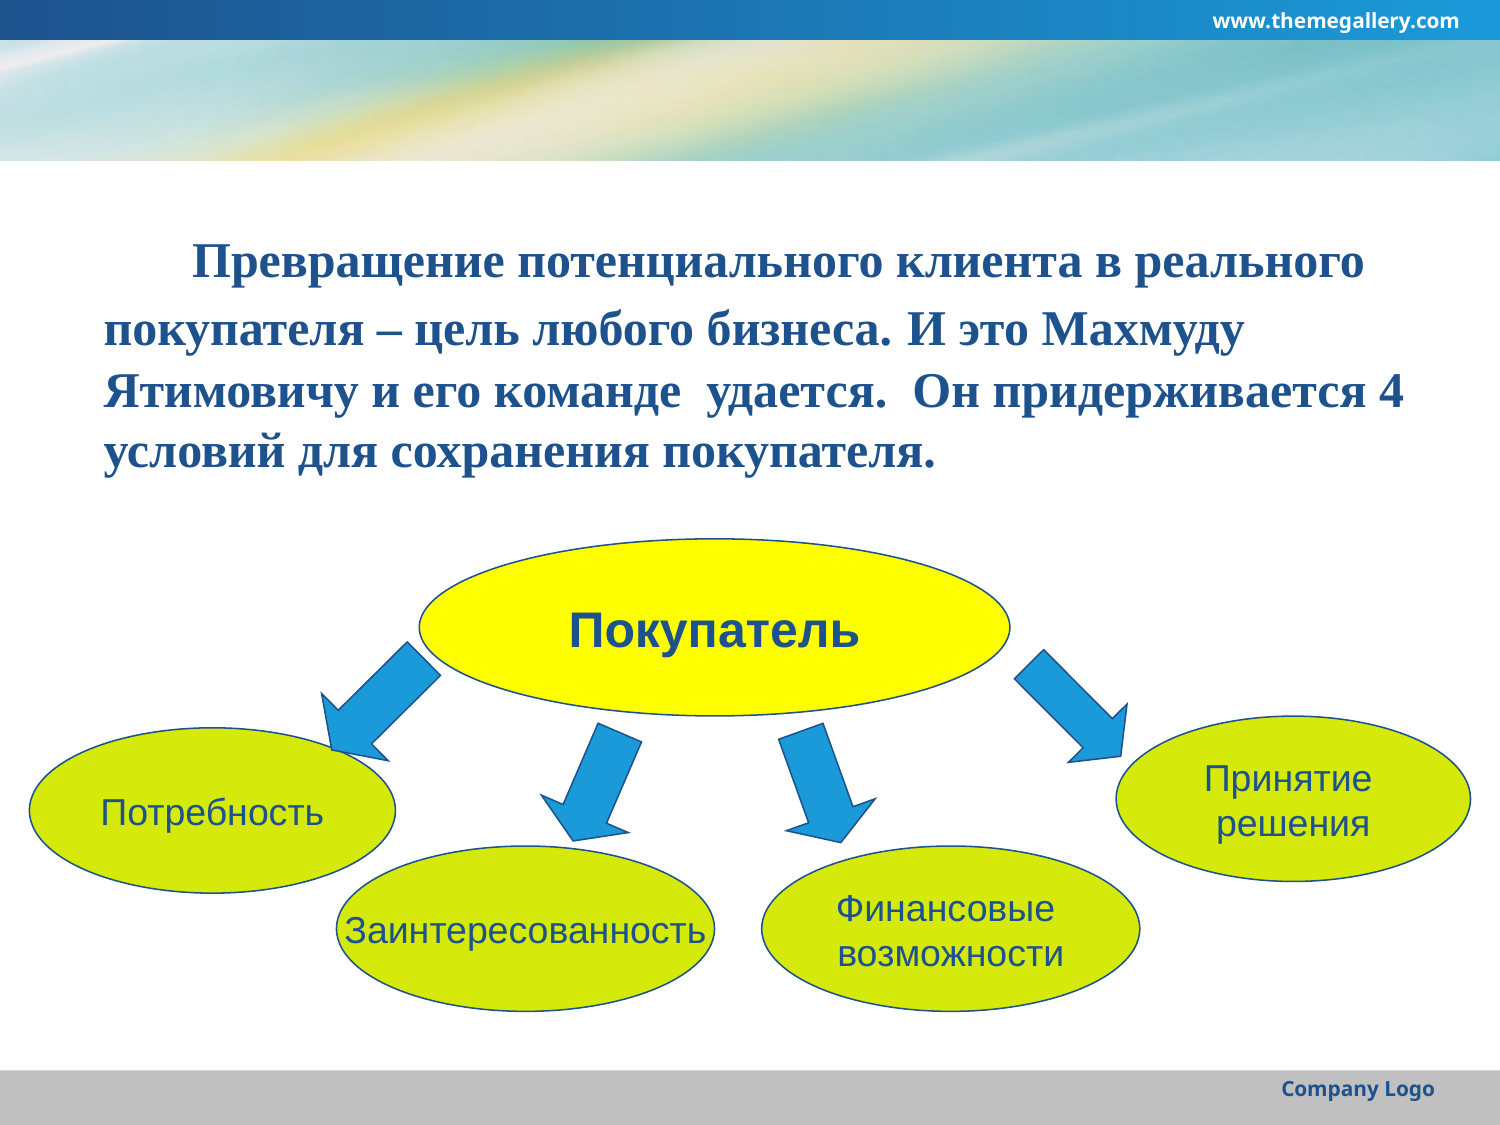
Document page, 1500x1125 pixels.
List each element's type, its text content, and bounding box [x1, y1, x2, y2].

slide_number www.themegallery.com [1125, 0, 1475, 38]
text_box Финансовые возможности [761, 846, 1140, 1012]
text_box [541, 723, 642, 841]
text_box Заинтересованность [336, 846, 715, 1012]
text_box [1014, 649, 1128, 763]
picture [0, 39, 1500, 161]
footer Company Logo [975, 1067, 1450, 1116]
text_box [321, 641, 441, 761]
list Превращение потенциального клиента в реального покупателя – цель любого бизнеса. И это Махмуду Ятимовичу и его команде удается. Он придерживается 4 условий для сохранения покупателя. [88, 219, 1439, 1017]
text_box Потребность [29, 727, 396, 894]
text_box [778, 723, 876, 843]
text_box Принятие решения [1116, 716, 1471, 882]
text_box Покупатель [419, 538, 1010, 716]
